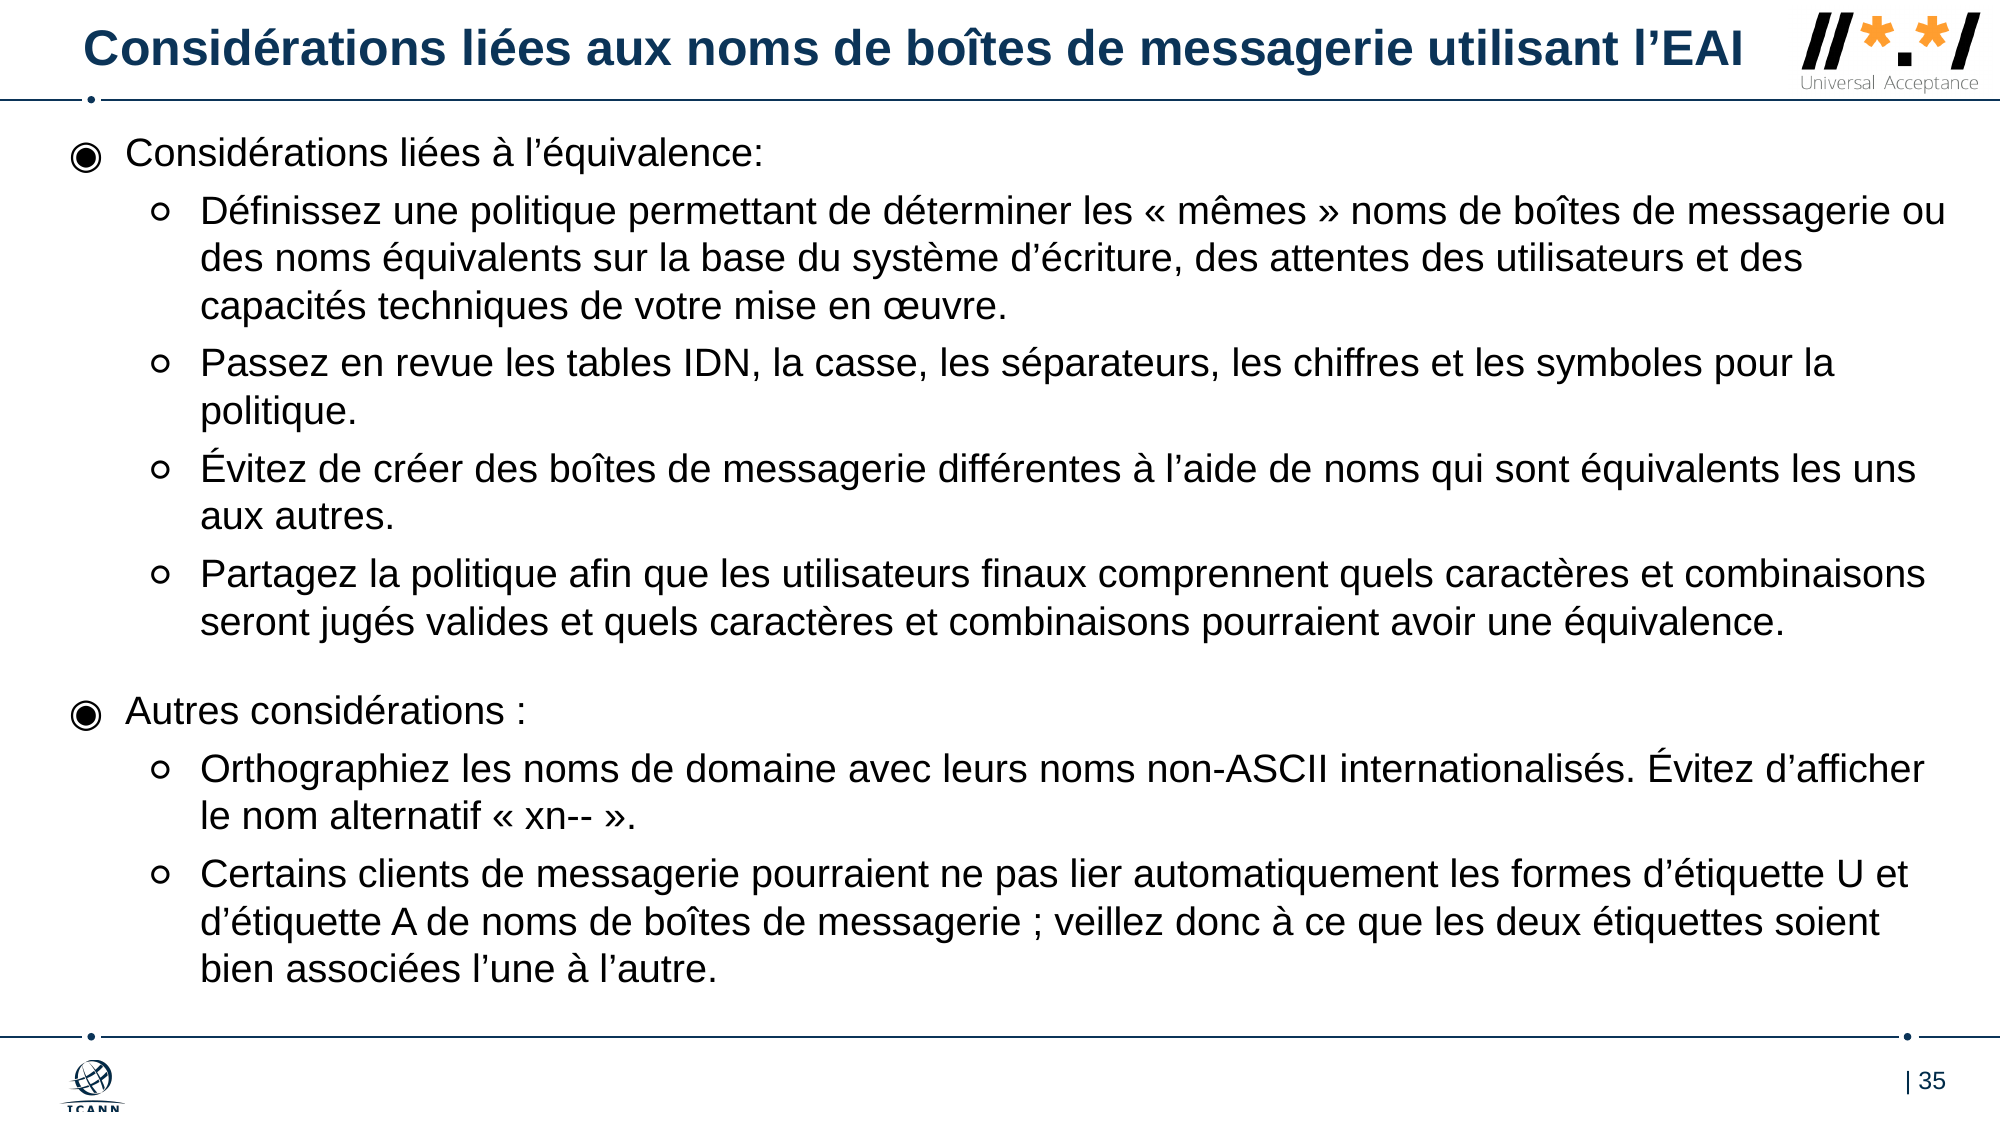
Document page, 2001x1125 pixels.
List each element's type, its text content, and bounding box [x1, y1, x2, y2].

list Considérations liées à l’équivalence: Définissez une politique permettant de déterminer les « mêmes » noms de boîtes de messagerie ou des noms équivalents sur la base du système d’écriture, des attentes des utilisateurs et des capacités techniques de votre mise en œuvre. Passez en revue les tables IDN, la casse, les séparateurs, les chiffres et les symboles pour la politique. Évitez de créer des boîtes de messagerie différentes à l’aide de noms qui sont équivalents les uns aux autres. Partagez la politique afin que les utilisateurs finaux comprennent quels caractères et combinaisons seront jugés valides et quels caractères et combinaisons pourraient avoir une équivalence. Autres considérations : Orthographiez les noms de domaine avec leurs noms non-ASCII internationalisés. Évitez d’afficher le nom alternatif « xn-- ». Certains clients de messagerie pourraient ne pas lier automatiquement les formes d’étiquette U et d’étiquette A de noms de boîtes de messagerie ; veillez donc à ce que les deux étiquettes soient bien associées l’une à l’autre. [68, 126, 1960, 1006]
picture [1788, 5, 1993, 99]
picture [59, 1060, 125, 1112]
title Considérations liées aux noms de boîtes de messagerie utilisant l’EAI [68, 7, 1784, 82]
